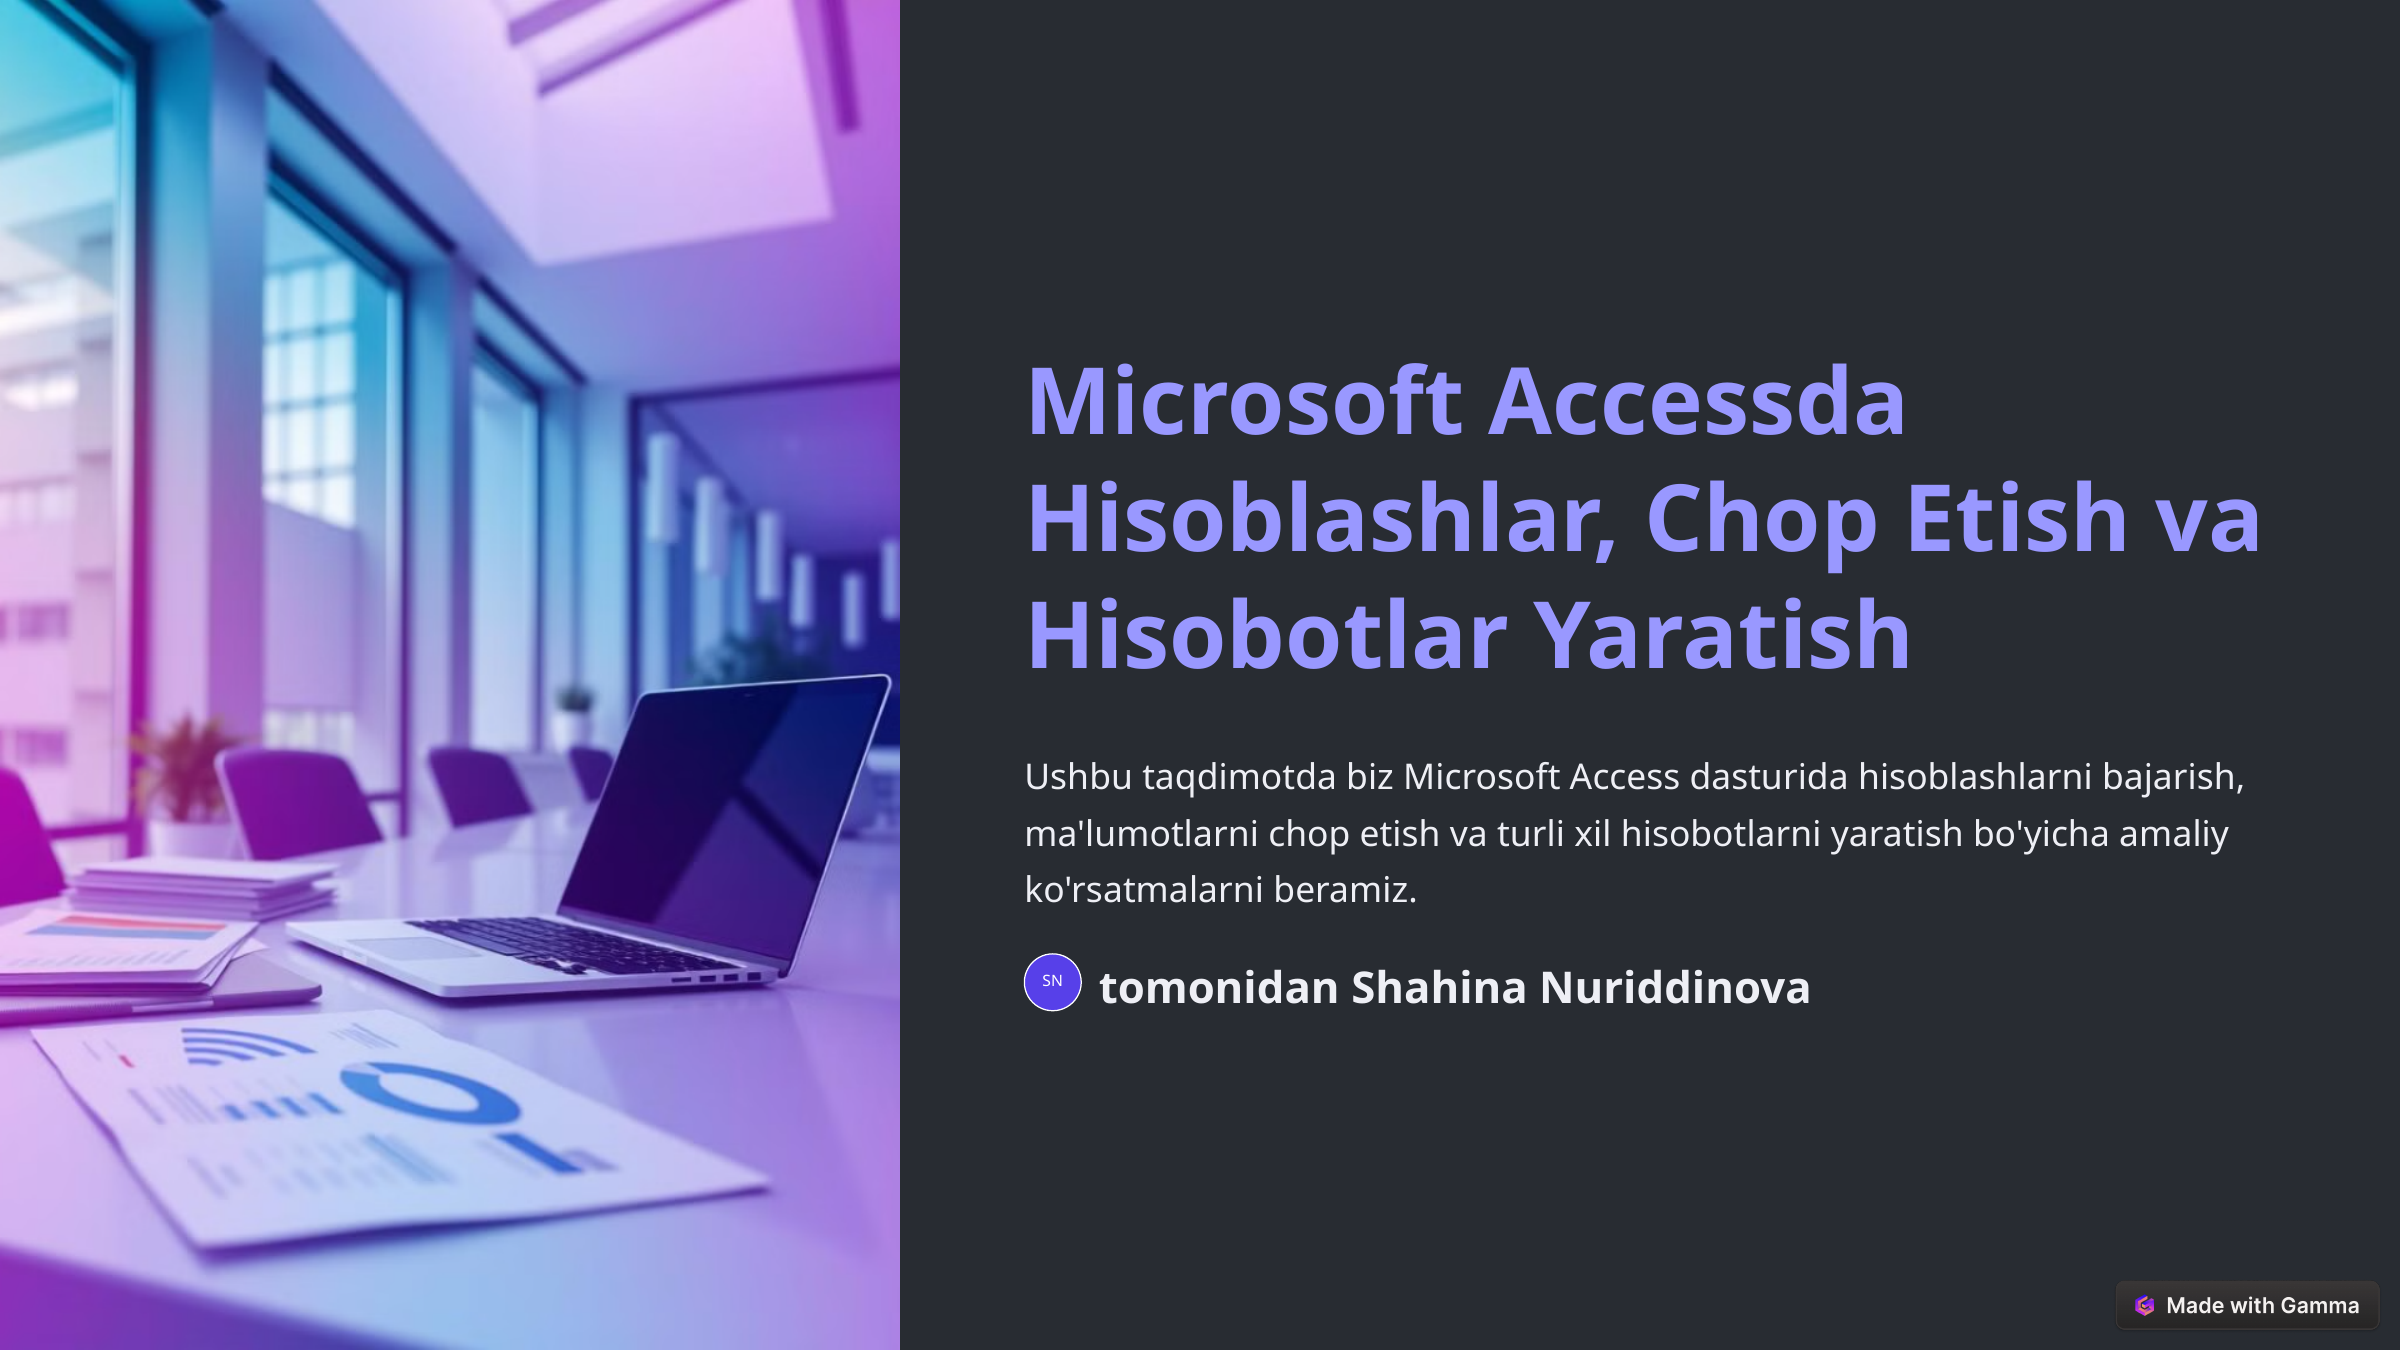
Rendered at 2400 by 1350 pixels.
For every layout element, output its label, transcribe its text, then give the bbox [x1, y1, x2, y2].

picture [51, 0, 64, 7]
picture [0, 0, 900, 1350]
text_box [1024, 953, 1082, 1011]
text_box tomonidan Shahina Nuriddinova [1099, 951, 1855, 1014]
text_box Ushbu taqdimotda biz Microsoft Access dasturida hisoblashlarni bajarish, ma'lumotlarni chop etish va turli xil hisobotlarni yaratish bo'yicha amaliy ko'rsatmalarni beramiz. [1024, 740, 2276, 912]
text_box SN [1041, 974, 1065, 991]
text_box Microsoft Accessda Hisoblashlar, Chop Etish va Hisobotlar Yaratish [1024, 336, 2276, 688]
picture [2106, 1271, 2389, 1339]
